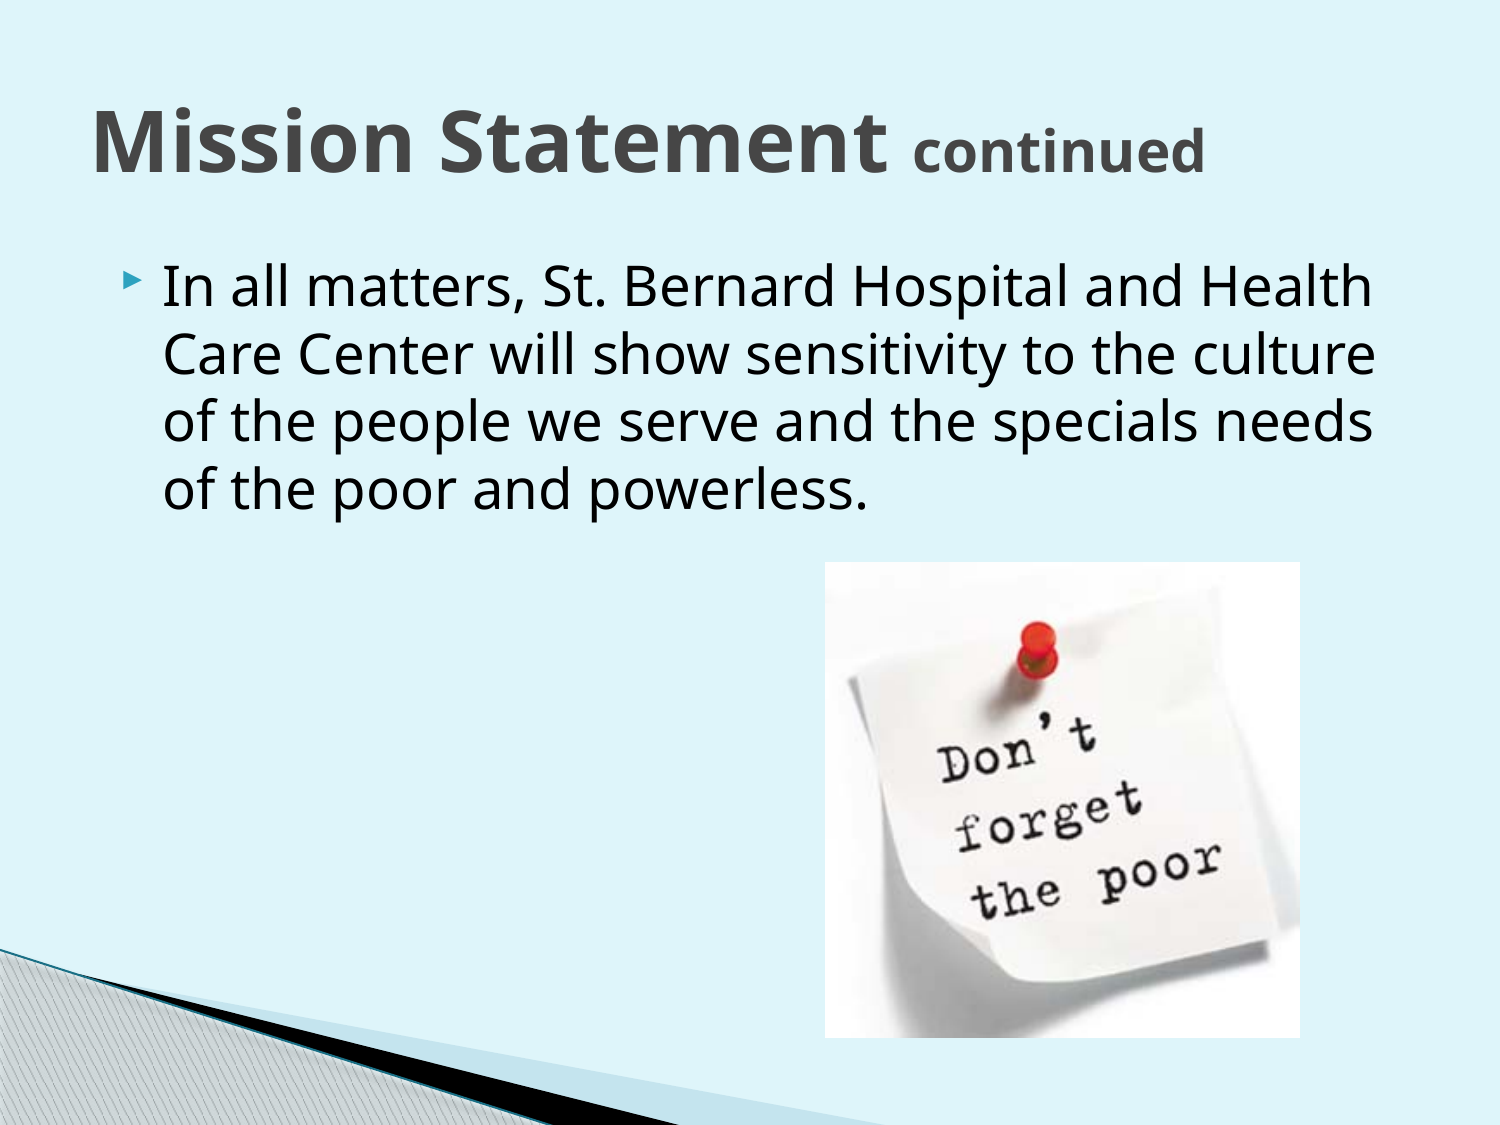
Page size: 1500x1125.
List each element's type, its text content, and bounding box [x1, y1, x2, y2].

title Mission Statement continued [75, 45, 1425, 233]
list In all matters, St. Bernard Hospital and Health Care Center will show sensitivity to the culture of the people we serve and the specials needs of the poor and powerless. [87, 243, 1425, 563]
picture [824, 562, 1301, 1038]
